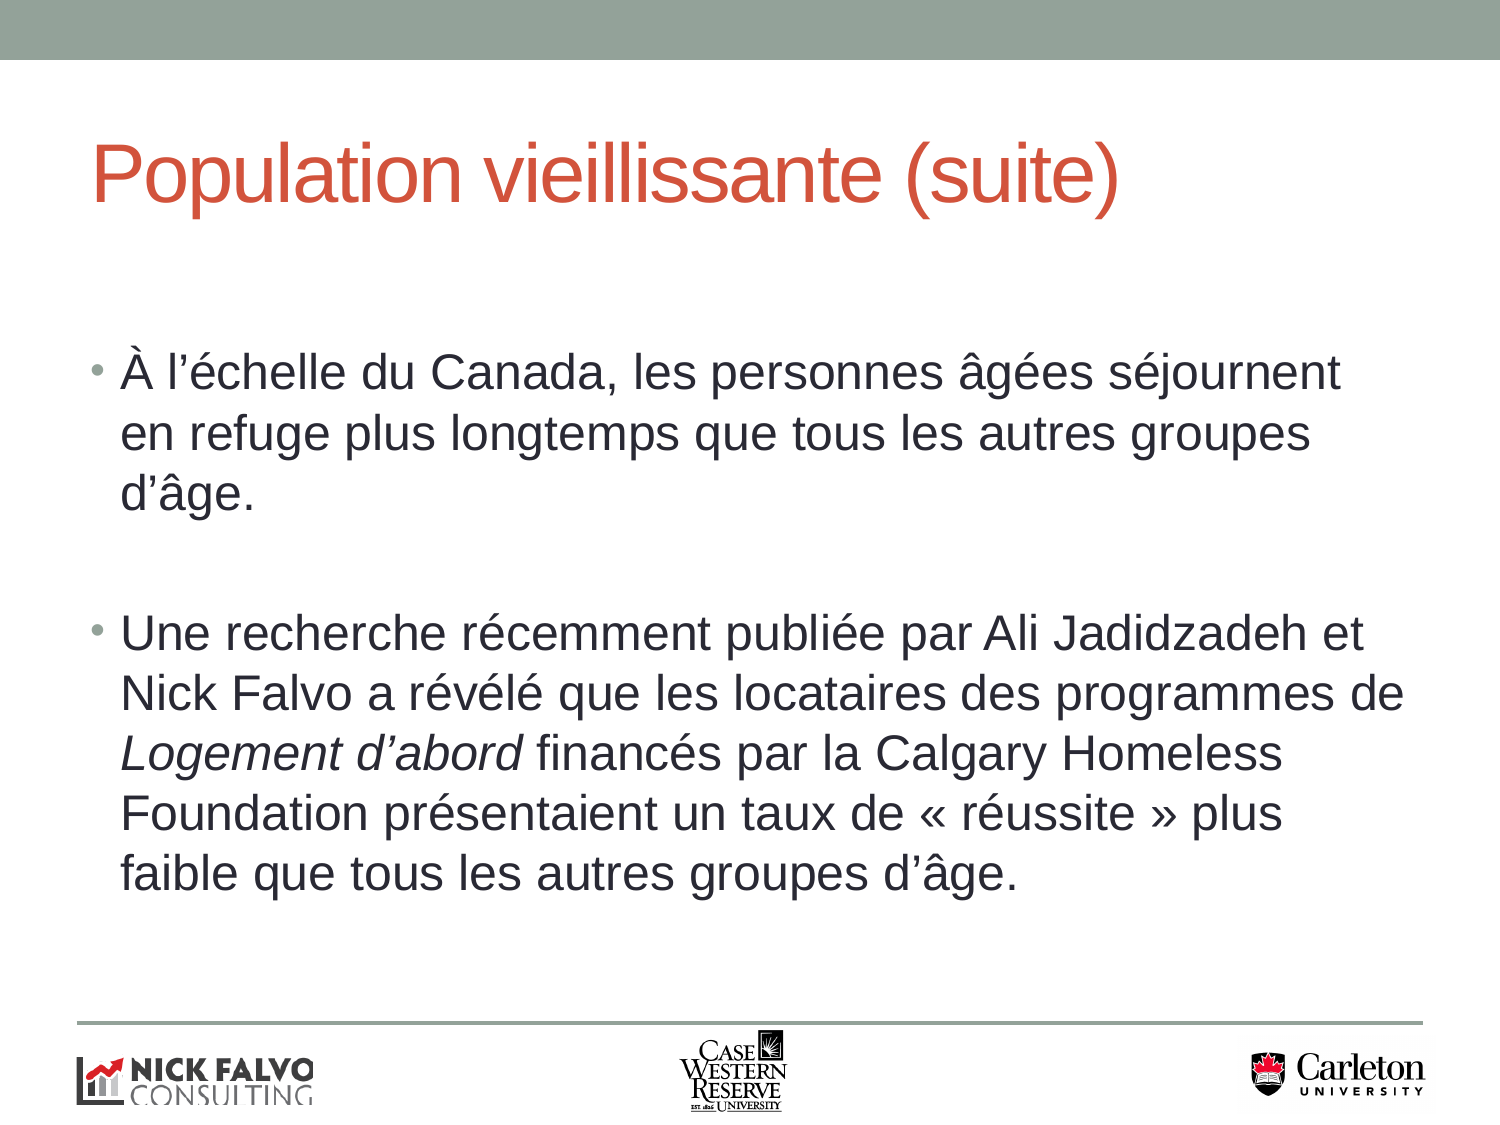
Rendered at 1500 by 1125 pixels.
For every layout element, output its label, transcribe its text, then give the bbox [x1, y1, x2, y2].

picture [679, 1030, 793, 1120]
picture [1237, 1035, 1436, 1114]
list À l’échelle du Canada, les personnes âgées séjournent en refuge plus longtemps que tous les autres groupes d’âge. Une recherche récemment publiée par Ali Jadidzadeh et Nick Falvo a révélé que les locataires des programmes de Logement d’abord financés par la Calgary Homeless Foundation présentaient un taux de « réussite » plus faible que tous les autres groupes d’âge. [75, 262, 1425, 988]
title Population vieillissante (suite) [75, 87, 1425, 250]
